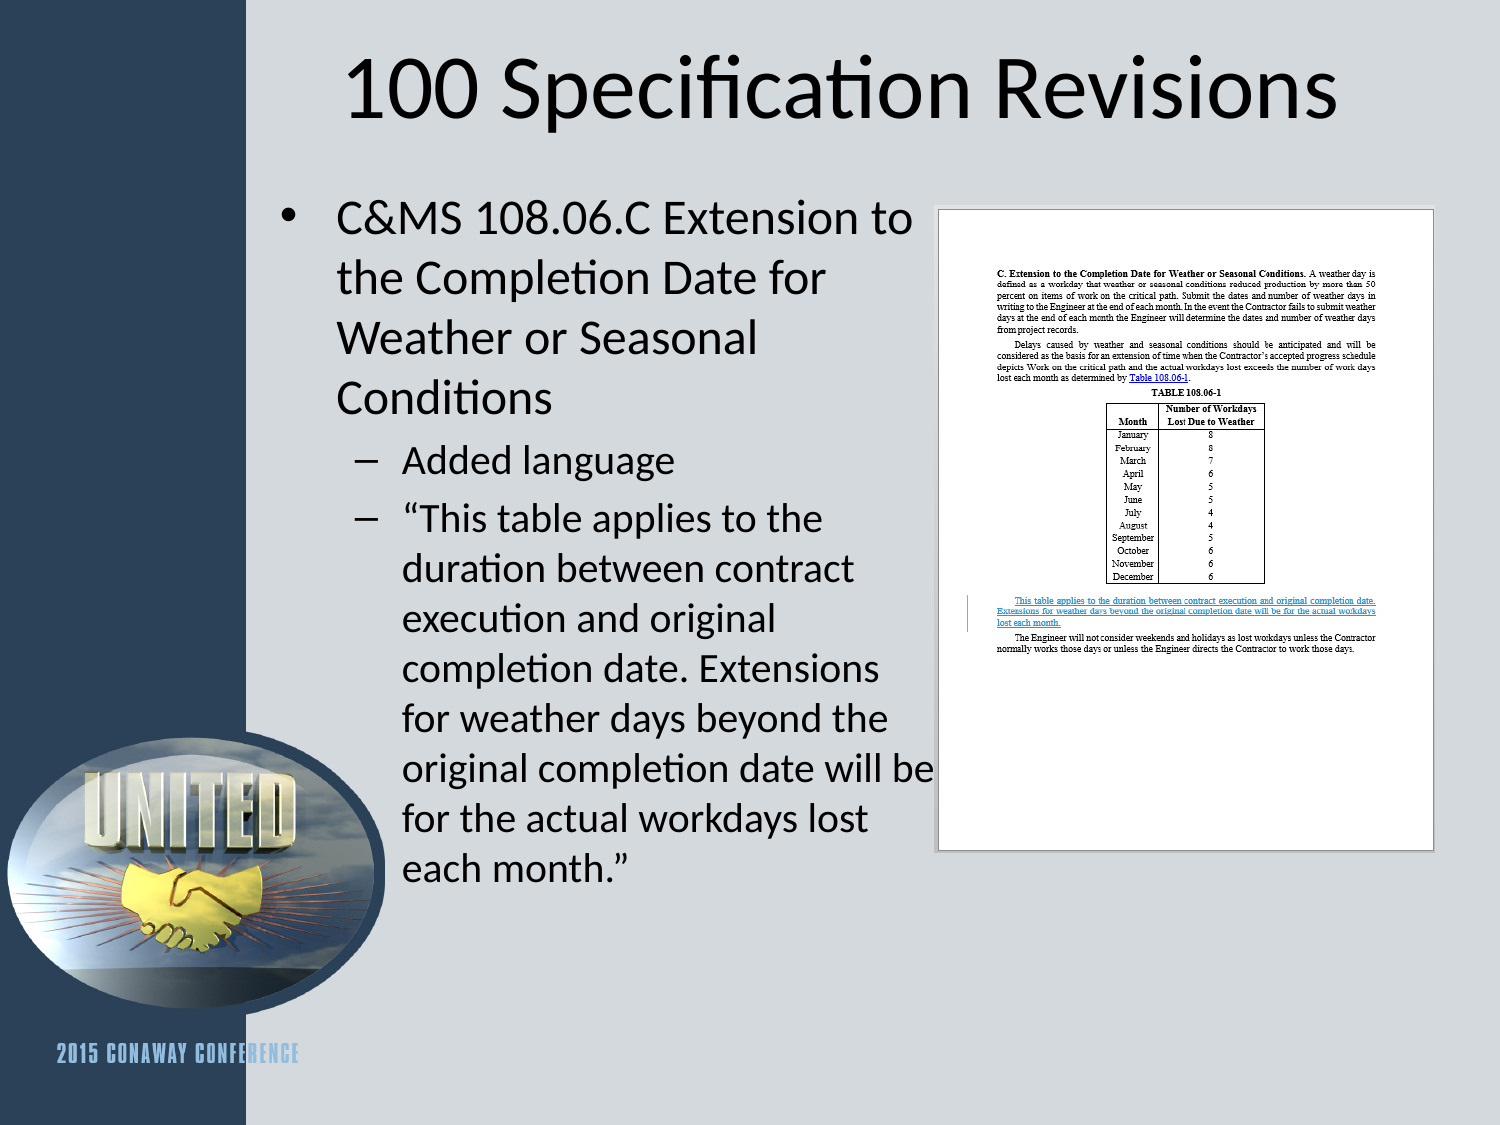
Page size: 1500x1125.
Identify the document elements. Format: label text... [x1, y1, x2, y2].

list C&MS 108.06.C Extension to the Completion Date for Weather or Seasonal Conditions Added language “This table applies to the duration between contract execution and original completion date. Extensions for weather days beyond the original completion date will be for the actual workdays lost each month.” [264, 176, 951, 713]
picture [0, 0, 1500, 1125]
title 100 Specification Revisions [264, 0, 1417, 164]
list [934, 205, 1435, 854]
